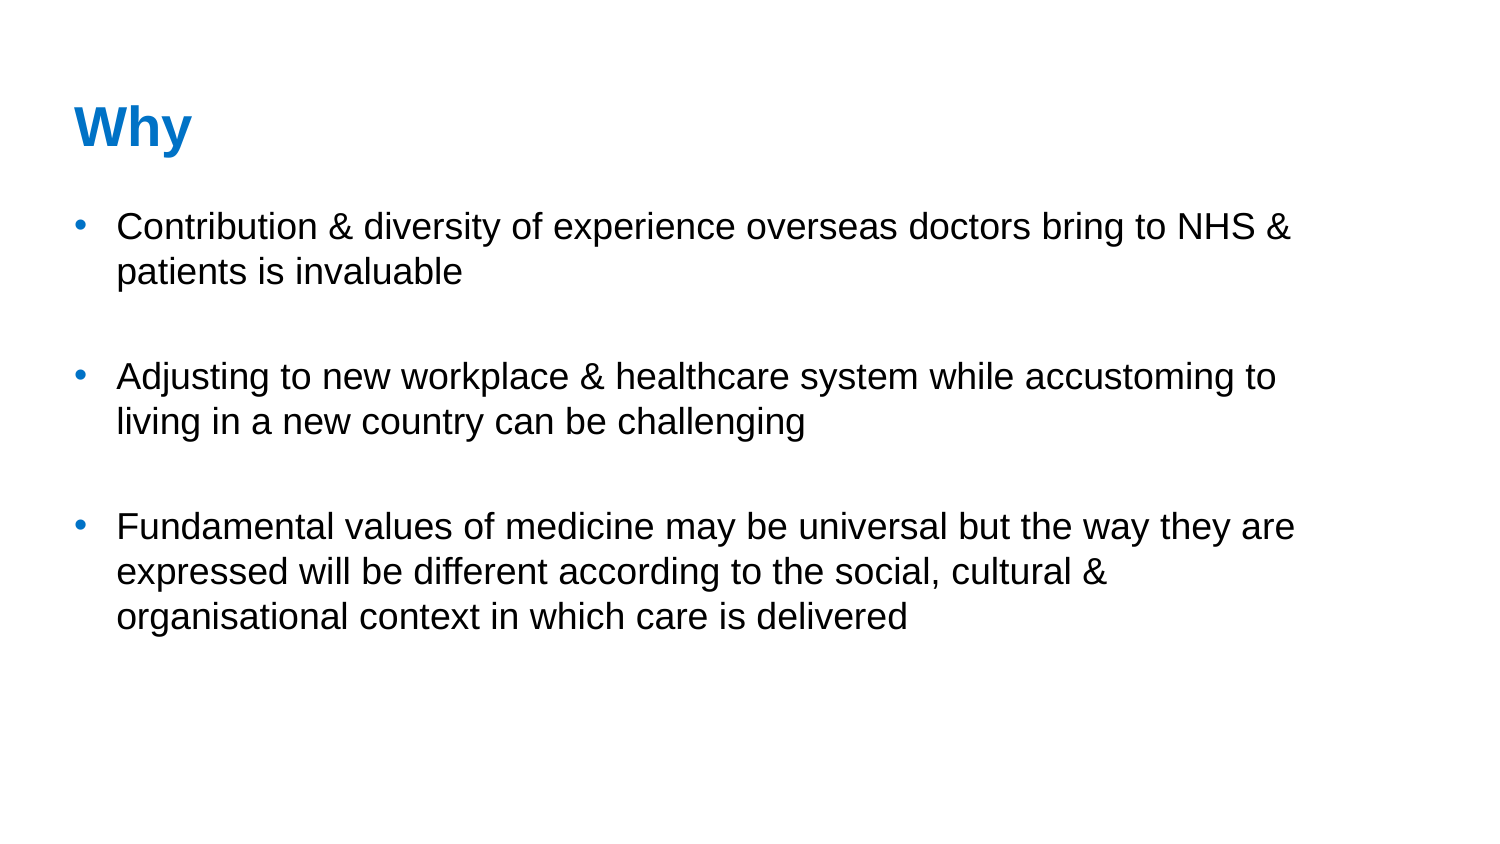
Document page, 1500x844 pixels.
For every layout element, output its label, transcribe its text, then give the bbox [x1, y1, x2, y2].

title Why [59, 63, 1266, 184]
list Contribution & diversity of experience overseas doctors bring to NHS & patients is invaluable Adjusting to new workplace & healthcare system while accustoming to living in a new country can be challenging Fundamental values of medicine may be universal but the way they are expressed will be different according to the social, cultural & organisational context in which care is delivered [59, 194, 1346, 720]
